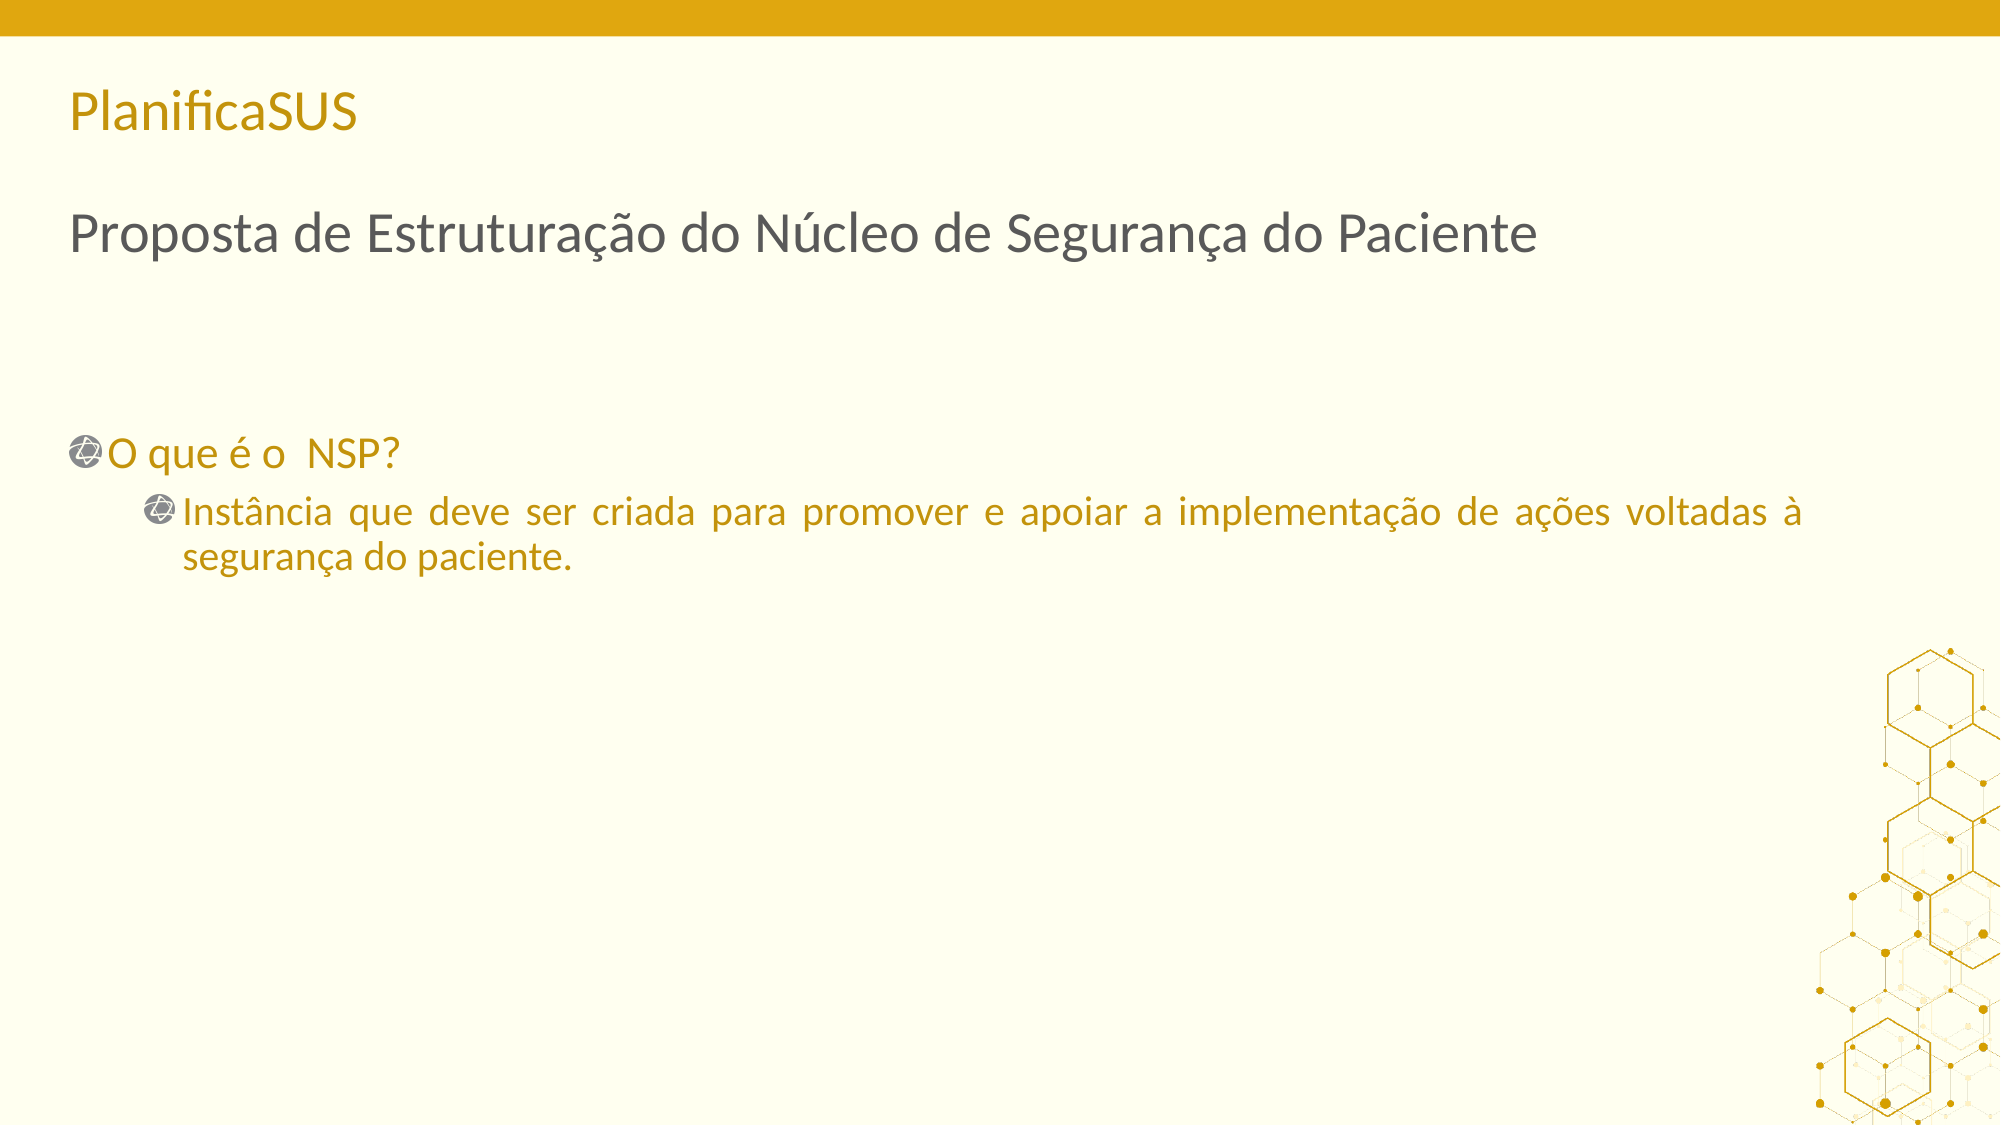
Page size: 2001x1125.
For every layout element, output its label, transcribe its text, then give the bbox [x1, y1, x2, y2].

list O que é o NSP? Instância que deve ser criada para promover e apoiar a implementação de ações voltadas à segurança do paciente. [54, 421, 1819, 1059]
picture [144, 494, 175, 524]
title Proposta de Estruturação do Núcleo de Segurança do Paciente [54, 124, 1704, 343]
picture [69, 435, 103, 468]
picture [1793, 648, 2001, 1125]
